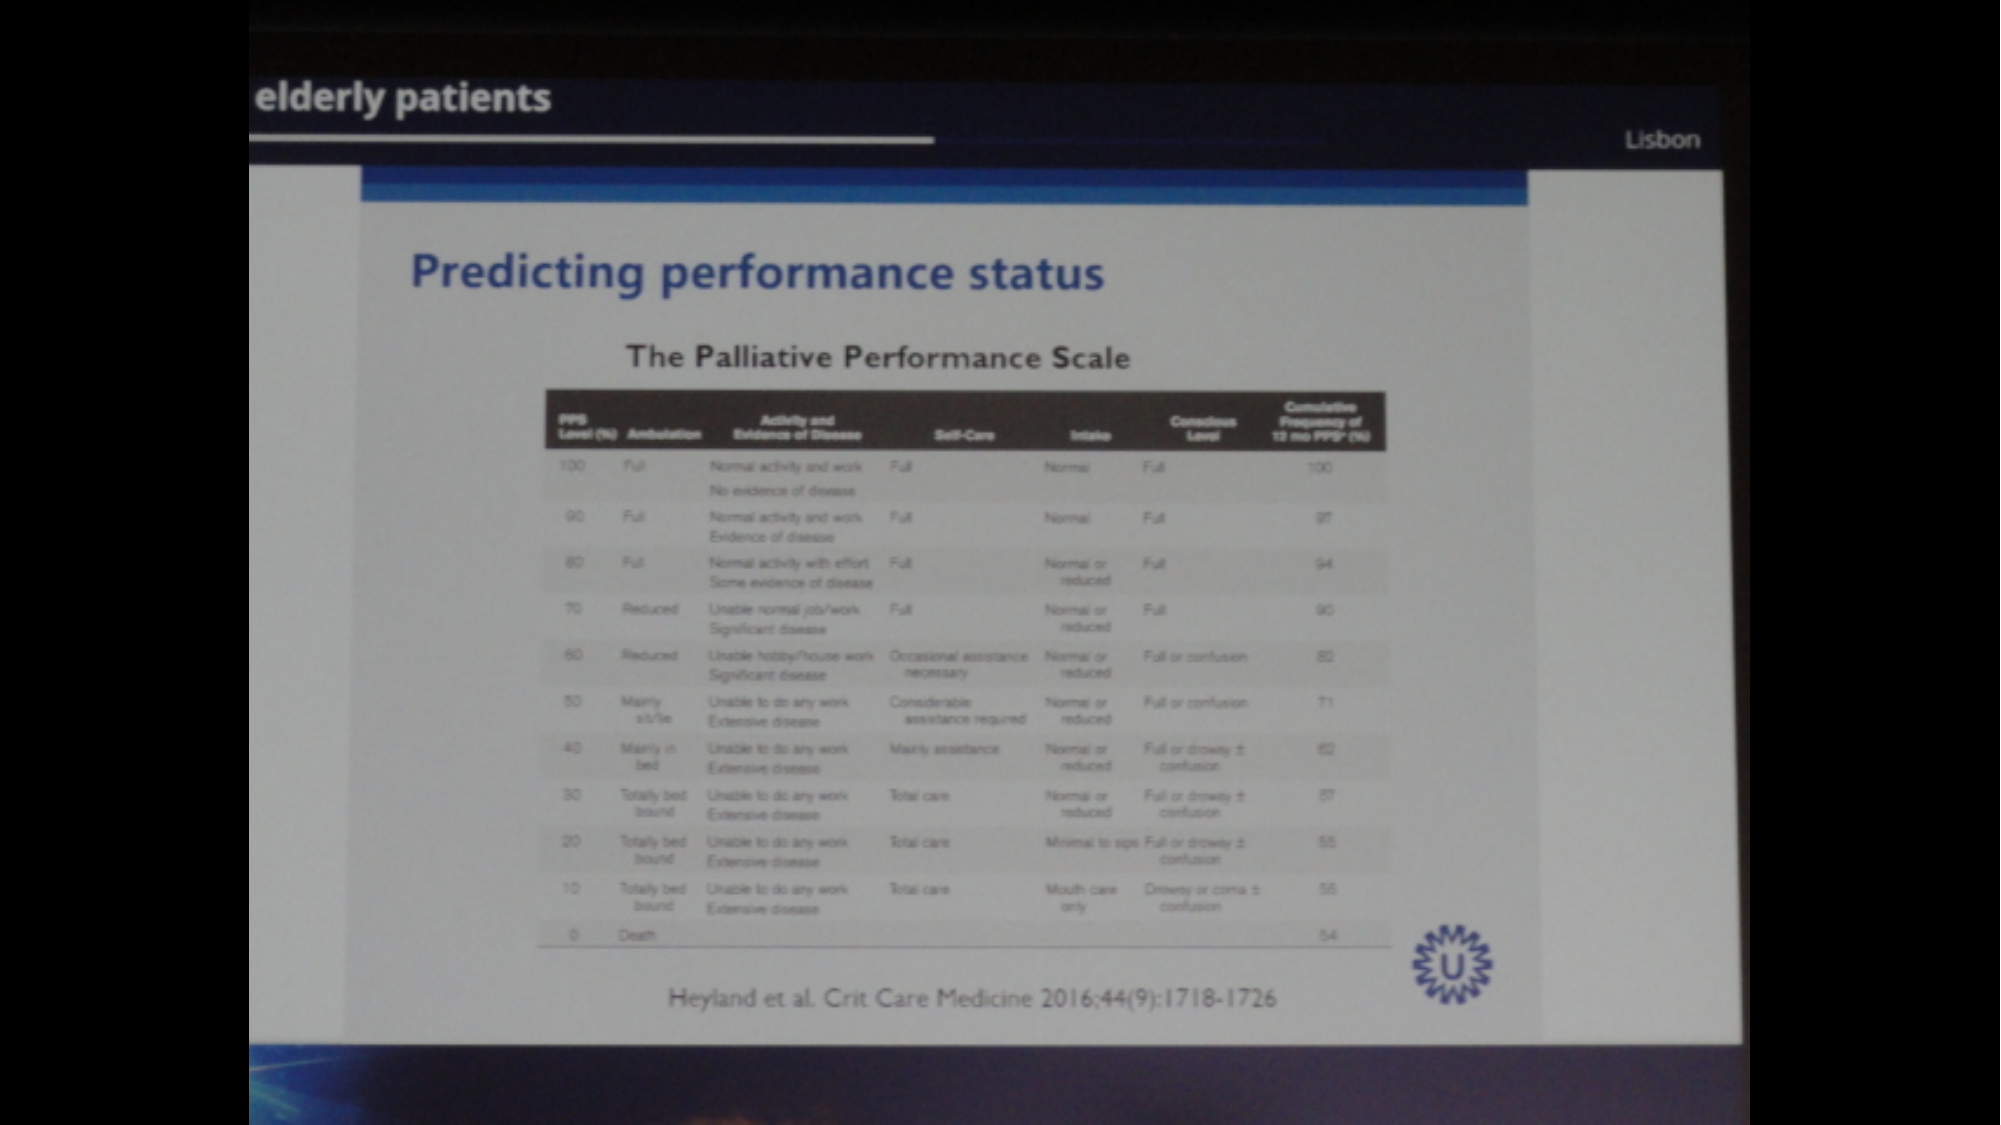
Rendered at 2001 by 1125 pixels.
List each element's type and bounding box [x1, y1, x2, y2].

picture [249, 0, 1750, 1125]
